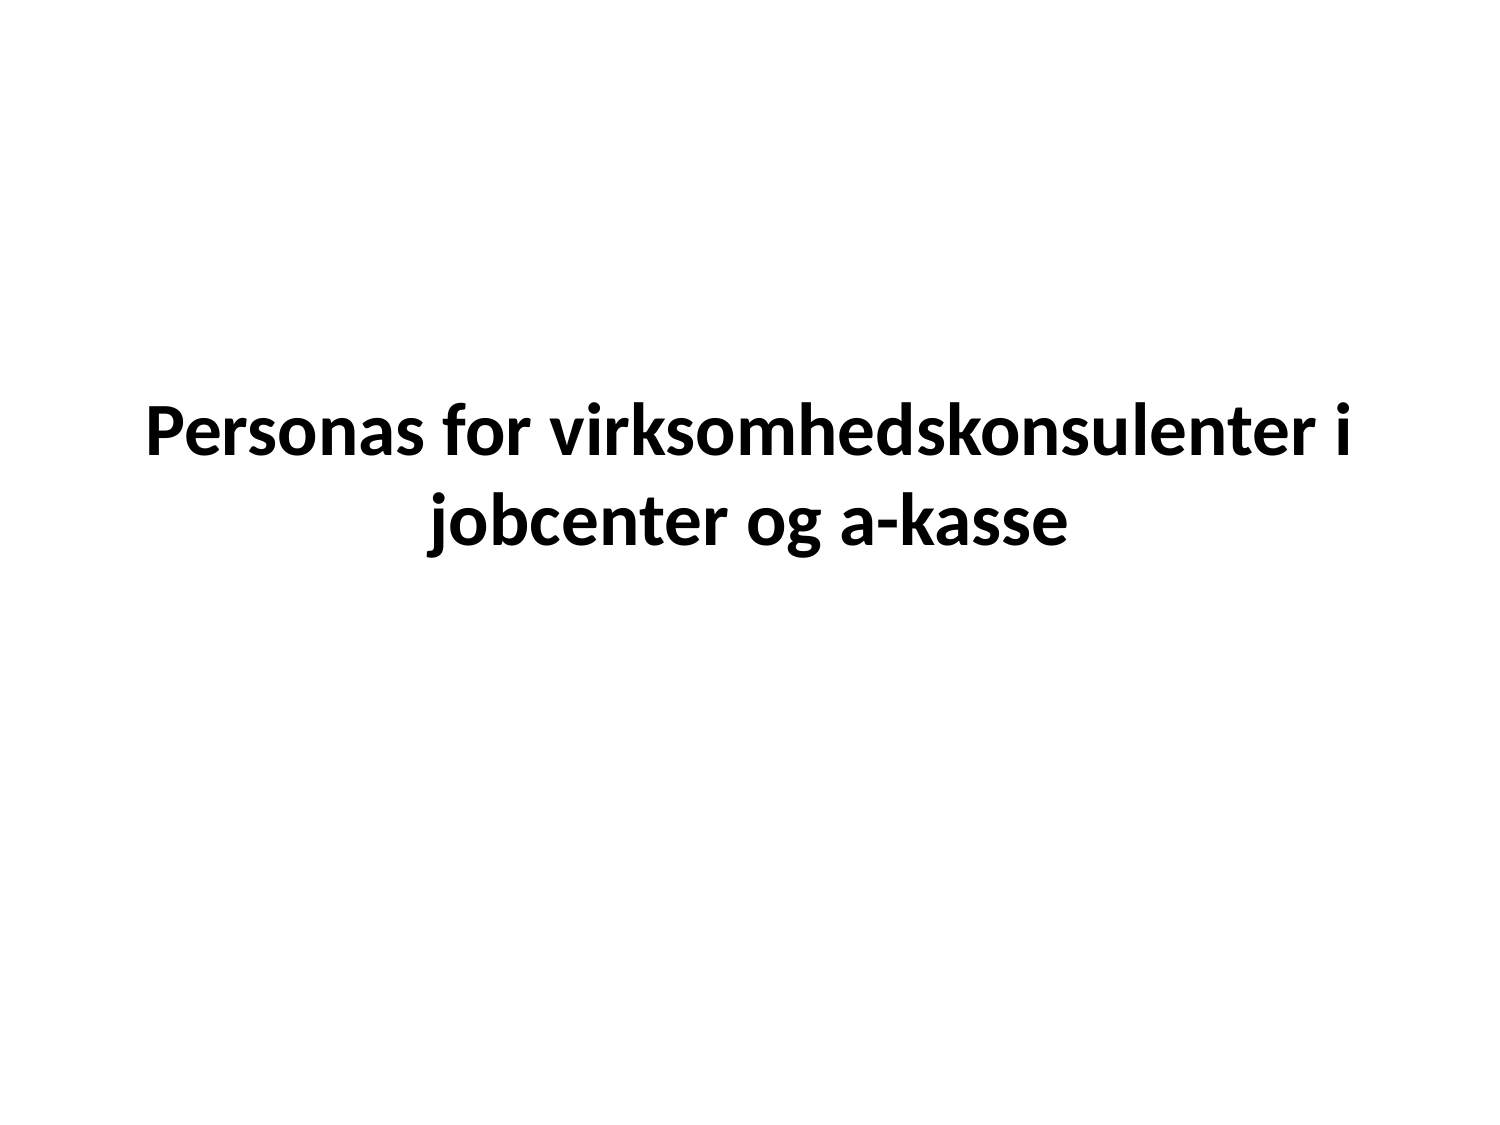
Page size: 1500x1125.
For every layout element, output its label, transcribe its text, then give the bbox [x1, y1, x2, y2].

title Personas for virksomhedskonsulenter i jobcenter og a-kasse [112, 349, 1388, 591]
